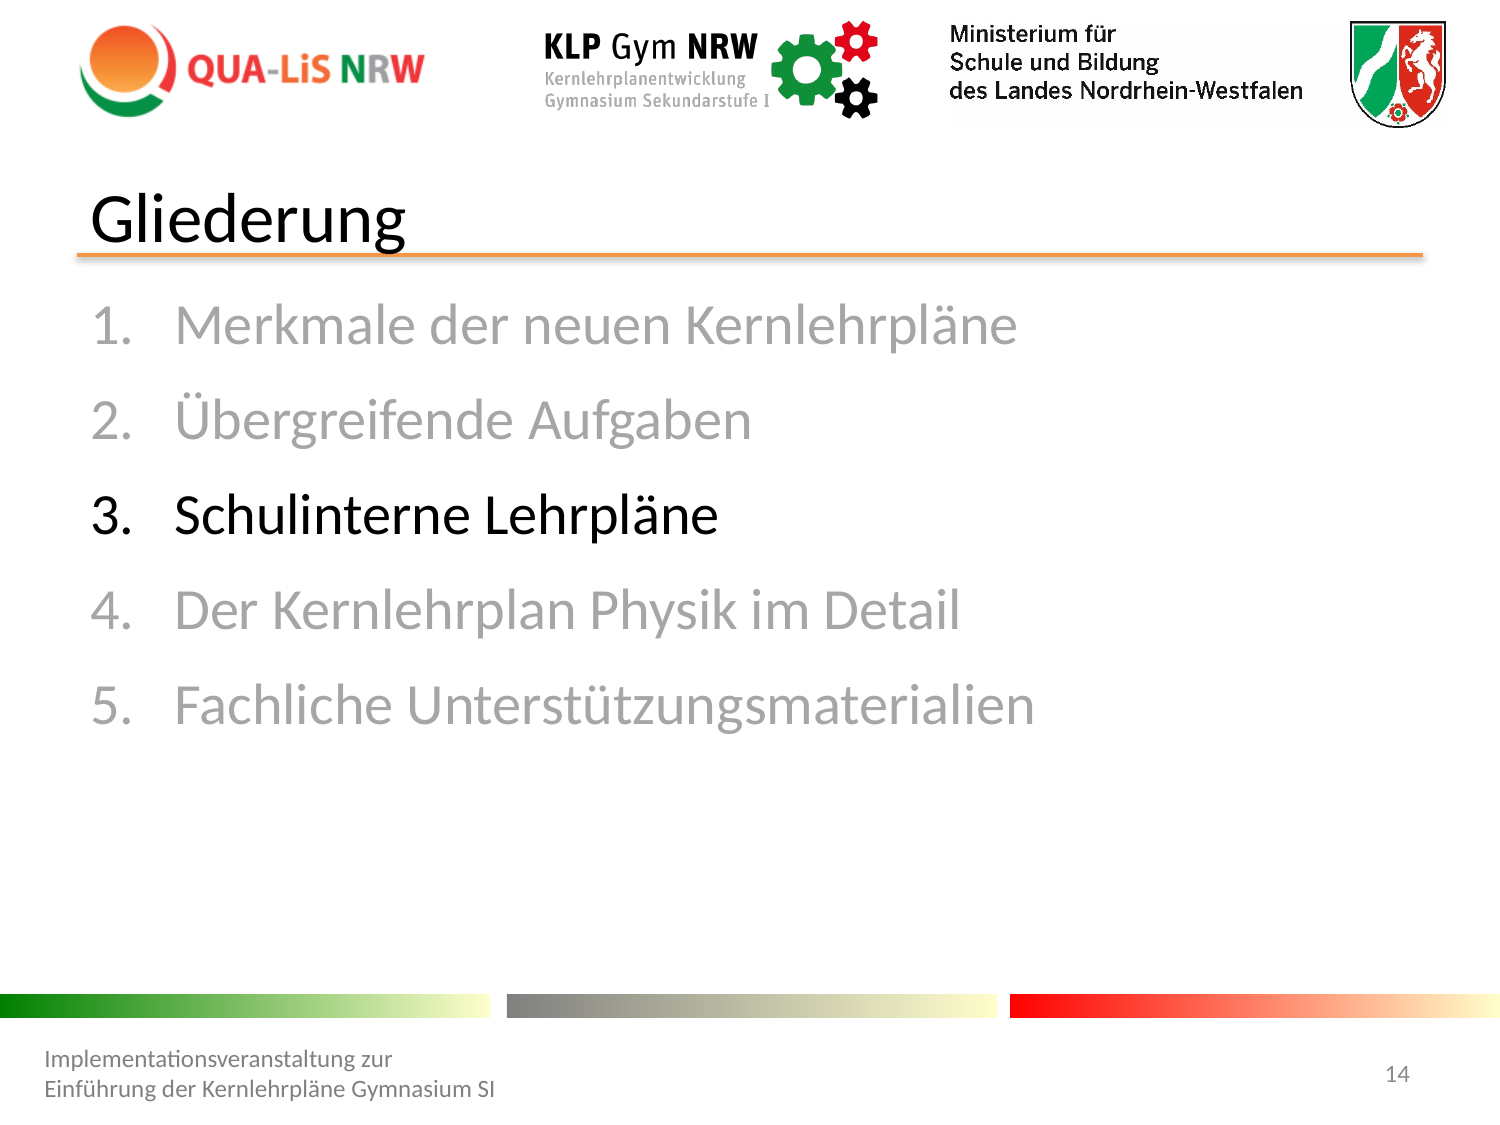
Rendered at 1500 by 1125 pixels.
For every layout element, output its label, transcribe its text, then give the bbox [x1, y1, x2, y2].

picture [950, 21, 1446, 128]
slide_number 14 [1328, 1042, 1425, 1103]
picture [77, 18, 431, 121]
list Merkmale der neuen Kernlehrpläne Übergreifende Aufgaben Schulinterne Lehrpläne Der Kernlehrplan Physik im Detail Fachliche Unterstützungsmaterialien [75, 278, 1424, 969]
title Gliederung [75, 184, 1481, 244]
picture [501, 0, 908, 150]
slide_number Implementationsveranstaltung zur Einführung der Kernlehrpläne Gymnasium SI [29, 1042, 526, 1103]
